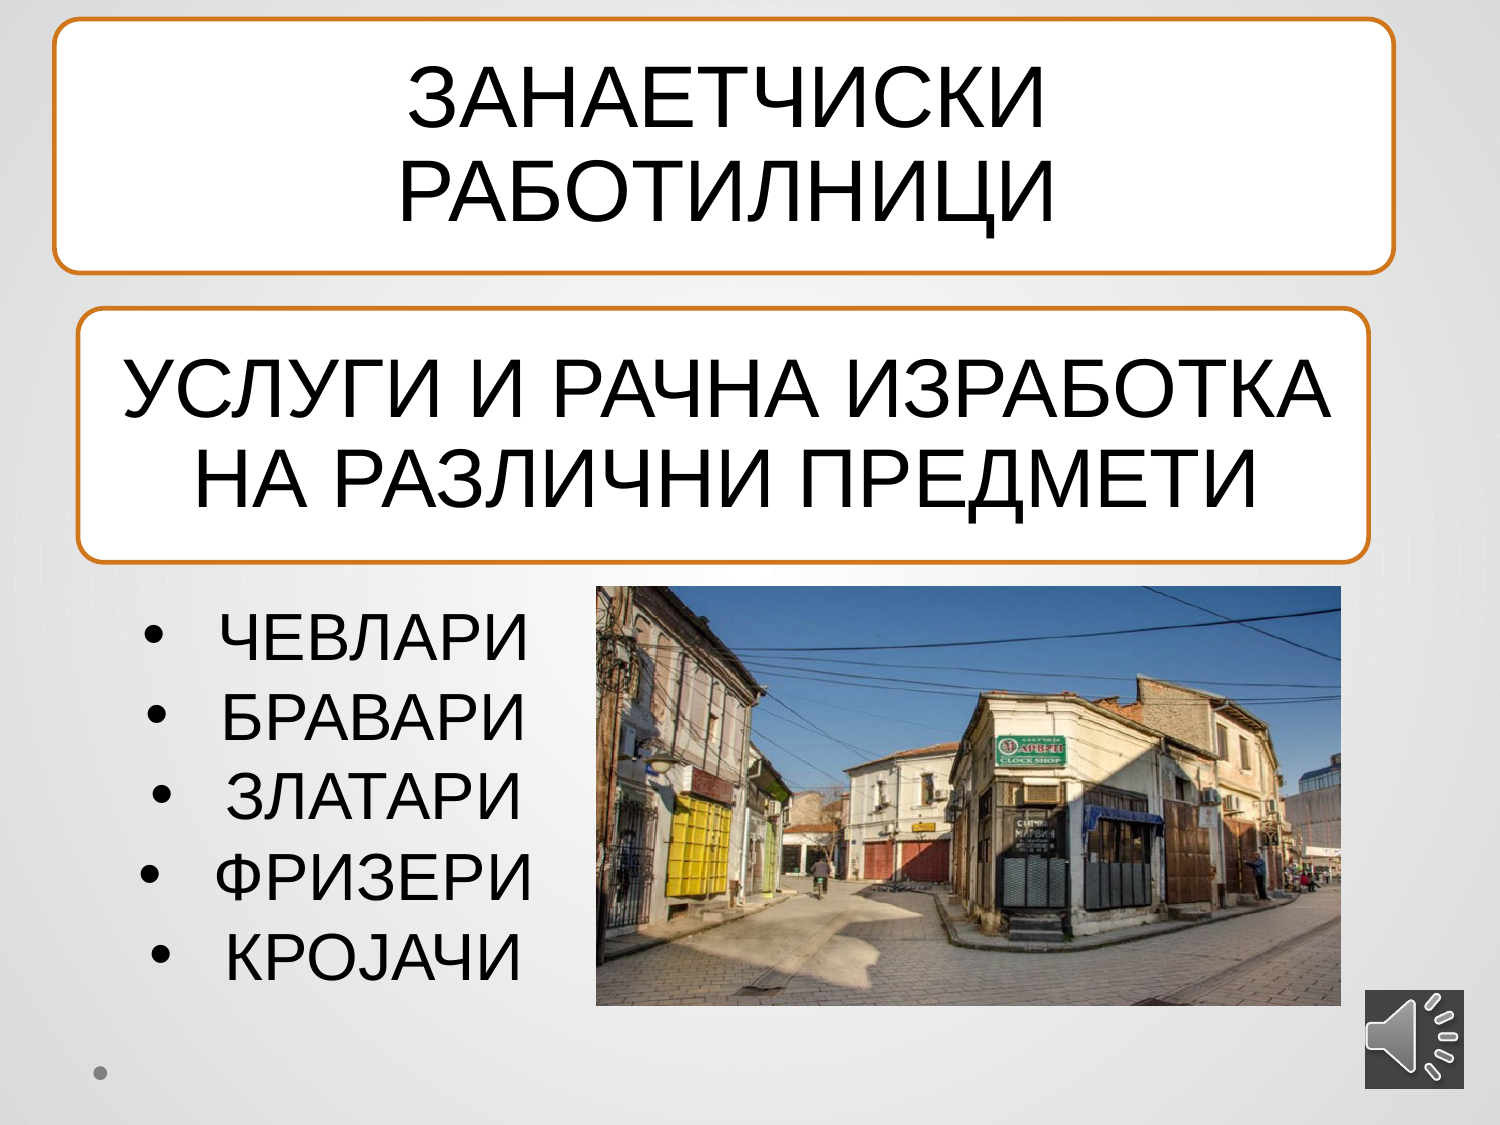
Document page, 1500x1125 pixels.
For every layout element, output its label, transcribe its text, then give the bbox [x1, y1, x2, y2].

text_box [52, 18, 1394, 563]
picture [1364, 989, 1465, 1090]
picture [596, 585, 1341, 1006]
text_box ЧЕВЛАРИ БРАВАРИ ЗЛАТАРИ ФРИЗЕРИ КРОЈАЧИ [112, 586, 561, 1001]
